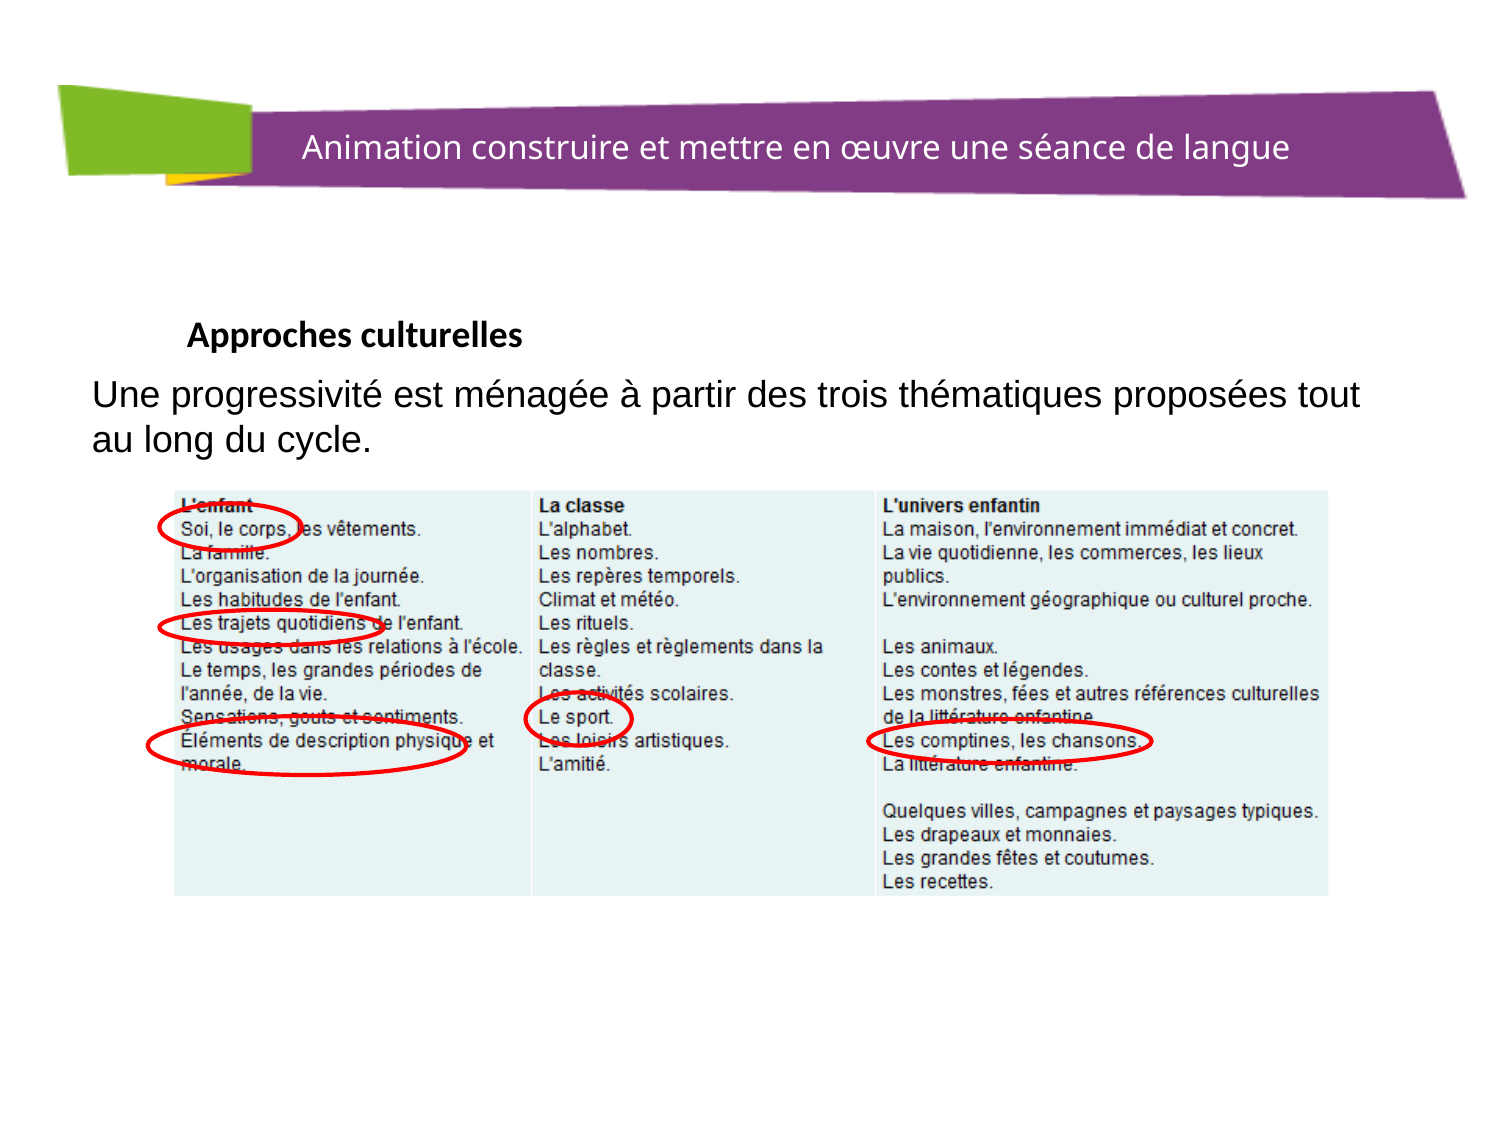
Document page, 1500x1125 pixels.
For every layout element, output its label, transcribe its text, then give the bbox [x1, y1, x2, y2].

text_box [157, 620, 164, 635]
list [169, 489, 1330, 901]
text_box [145, 730, 164, 761]
text_box Approches culturelles [172, 302, 539, 363]
text_box Une progressivité est ménagée à partir des trois thématiques proposées tout au long du cycle. [76, 362, 1400, 468]
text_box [46, 85, 1483, 213]
text_box [157, 515, 164, 539]
